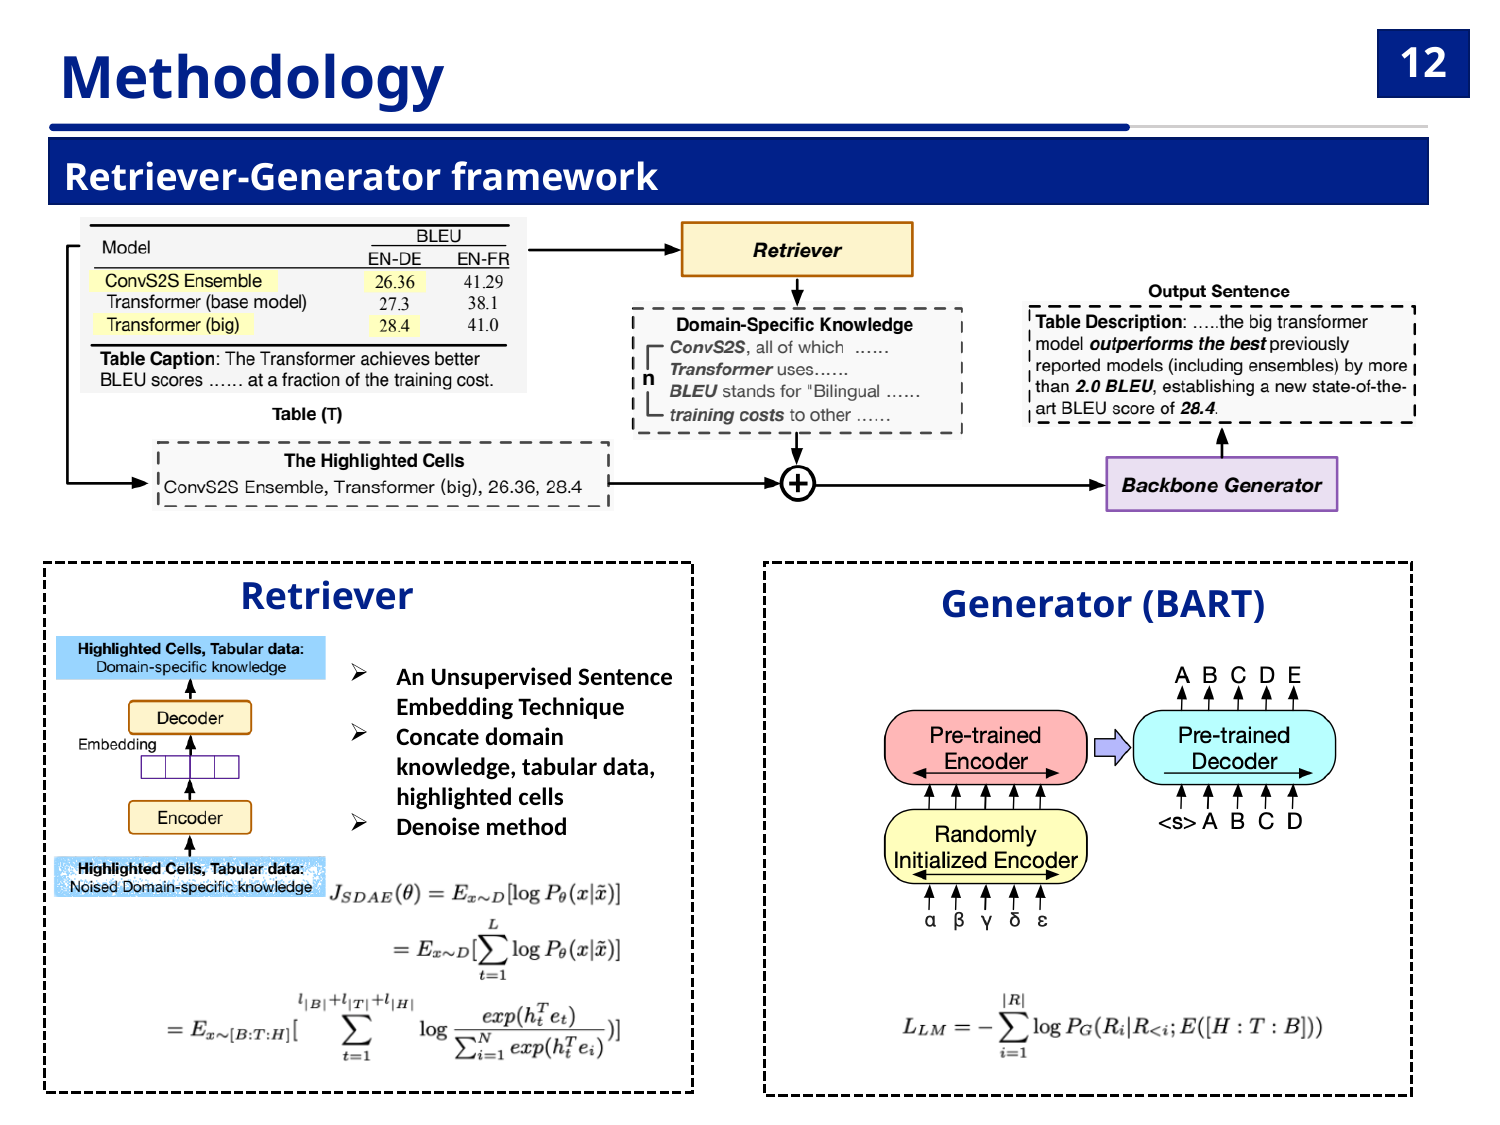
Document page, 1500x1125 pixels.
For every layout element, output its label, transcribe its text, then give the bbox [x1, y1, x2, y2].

picture [44, 216, 1417, 524]
text_box Methodology [44, 32, 1181, 118]
picture [53, 628, 648, 1072]
text_box [764, 561, 1413, 1096]
text_box [48, 122, 1132, 133]
picture [872, 986, 1342, 1064]
text_box Retriever [225, 564, 444, 625]
text_box [44, 561, 693, 1093]
text_box Retriever-Generator framework [48, 137, 1429, 205]
picture [864, 657, 1349, 939]
slide_number 12 [1377, 34, 1469, 95]
text_box [1377, 29, 1470, 98]
text_box An Unsupervised Sentence Embedding Technique Concate domain knowledge, tabular data, highlighted cells Denoise method [334, 653, 694, 848]
text_box Generator (BART) [926, 572, 1288, 633]
